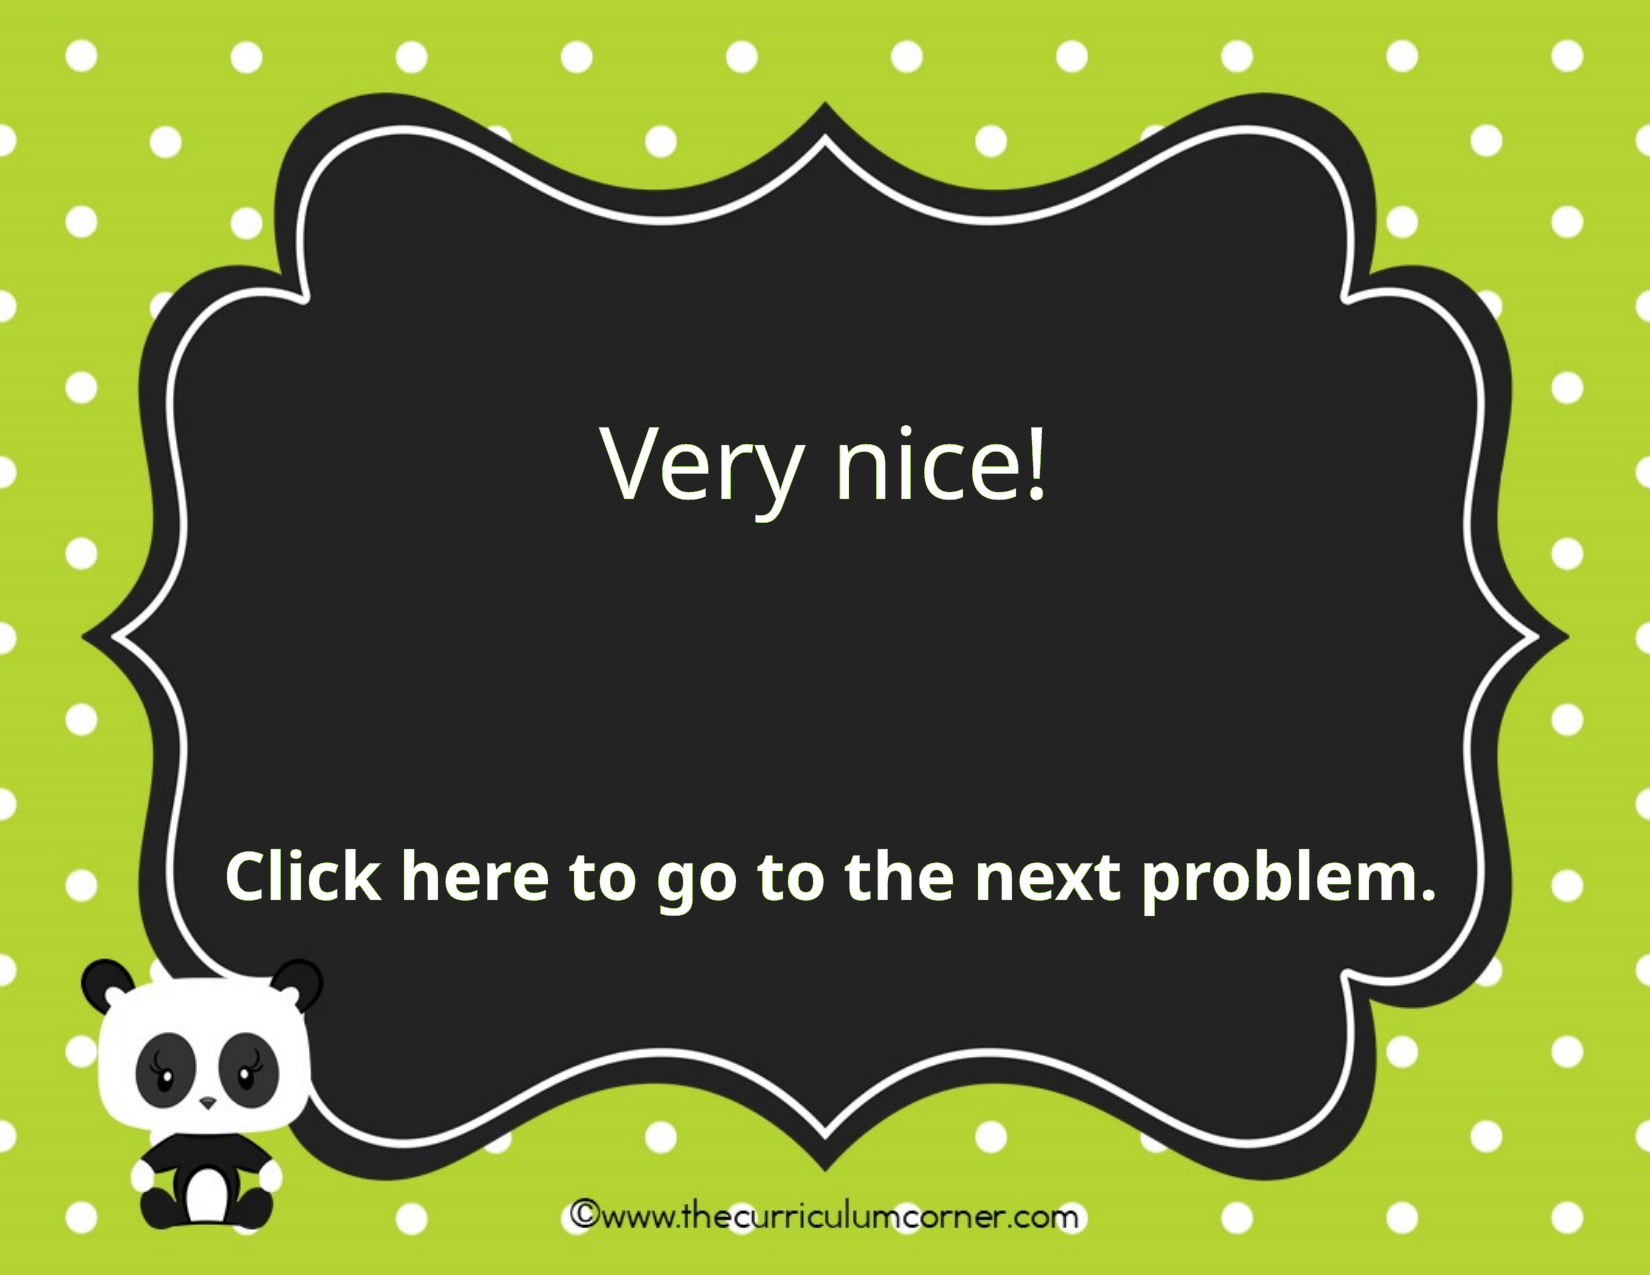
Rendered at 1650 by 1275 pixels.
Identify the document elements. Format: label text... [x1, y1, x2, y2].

text_box Click here to go to the next problem. [208, 825, 1454, 921]
text_box Very nice! [584, 391, 1066, 527]
picture [0, 0, 1650, 1275]
